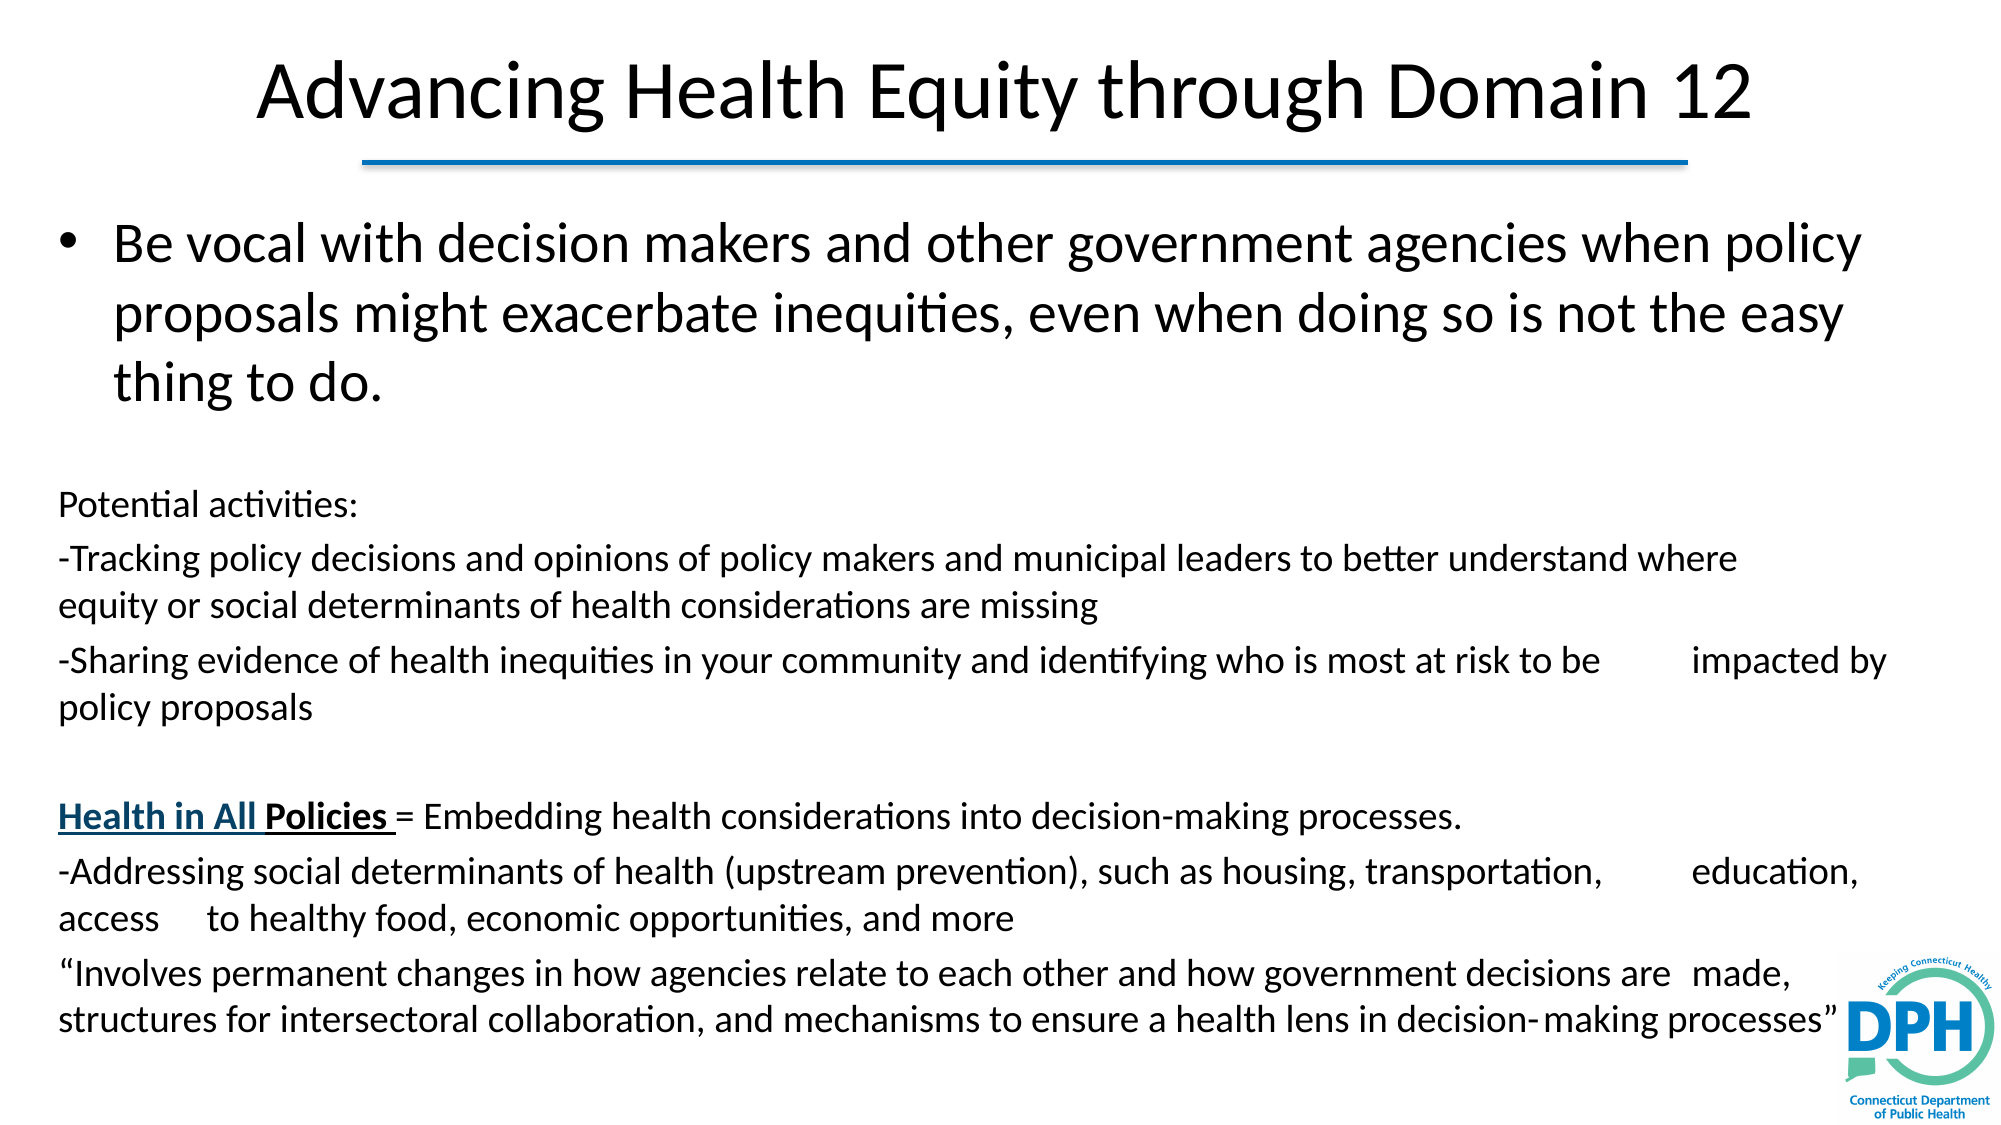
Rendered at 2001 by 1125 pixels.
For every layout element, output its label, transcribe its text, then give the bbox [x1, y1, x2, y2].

picture [1837, 952, 2000, 1125]
text_box [362, 537, 393, 598]
title Advancing Health Equity through Domain 12 [150, 4, 1863, 168]
list Be vocal with decision makers and other government agencies when policy proposals might exacerbate inequities, even when doing so is not the easy thing to do. Potential activities: -Tracking policy decisions and opinions of policy makers and municipal leaders to better understand where equity or social determinants of health considerations are missing -Sharing evidence of health inequities in your community and identifying who is most at risk to be impacted by policy proposals Health in All Policies = Embedding health considerations into decision-making processes. -Addressing social determinants of health (upstream prevention), such as housing, transportation, education, access to healthy food, economic opportunities, and more “Involves permanent changes in how agencies relate to each other and how government decisions are made, structures for intersectoral collaboration, and mechanisms to ensure a health lens in decision- making processes” [37, 197, 1938, 1075]
